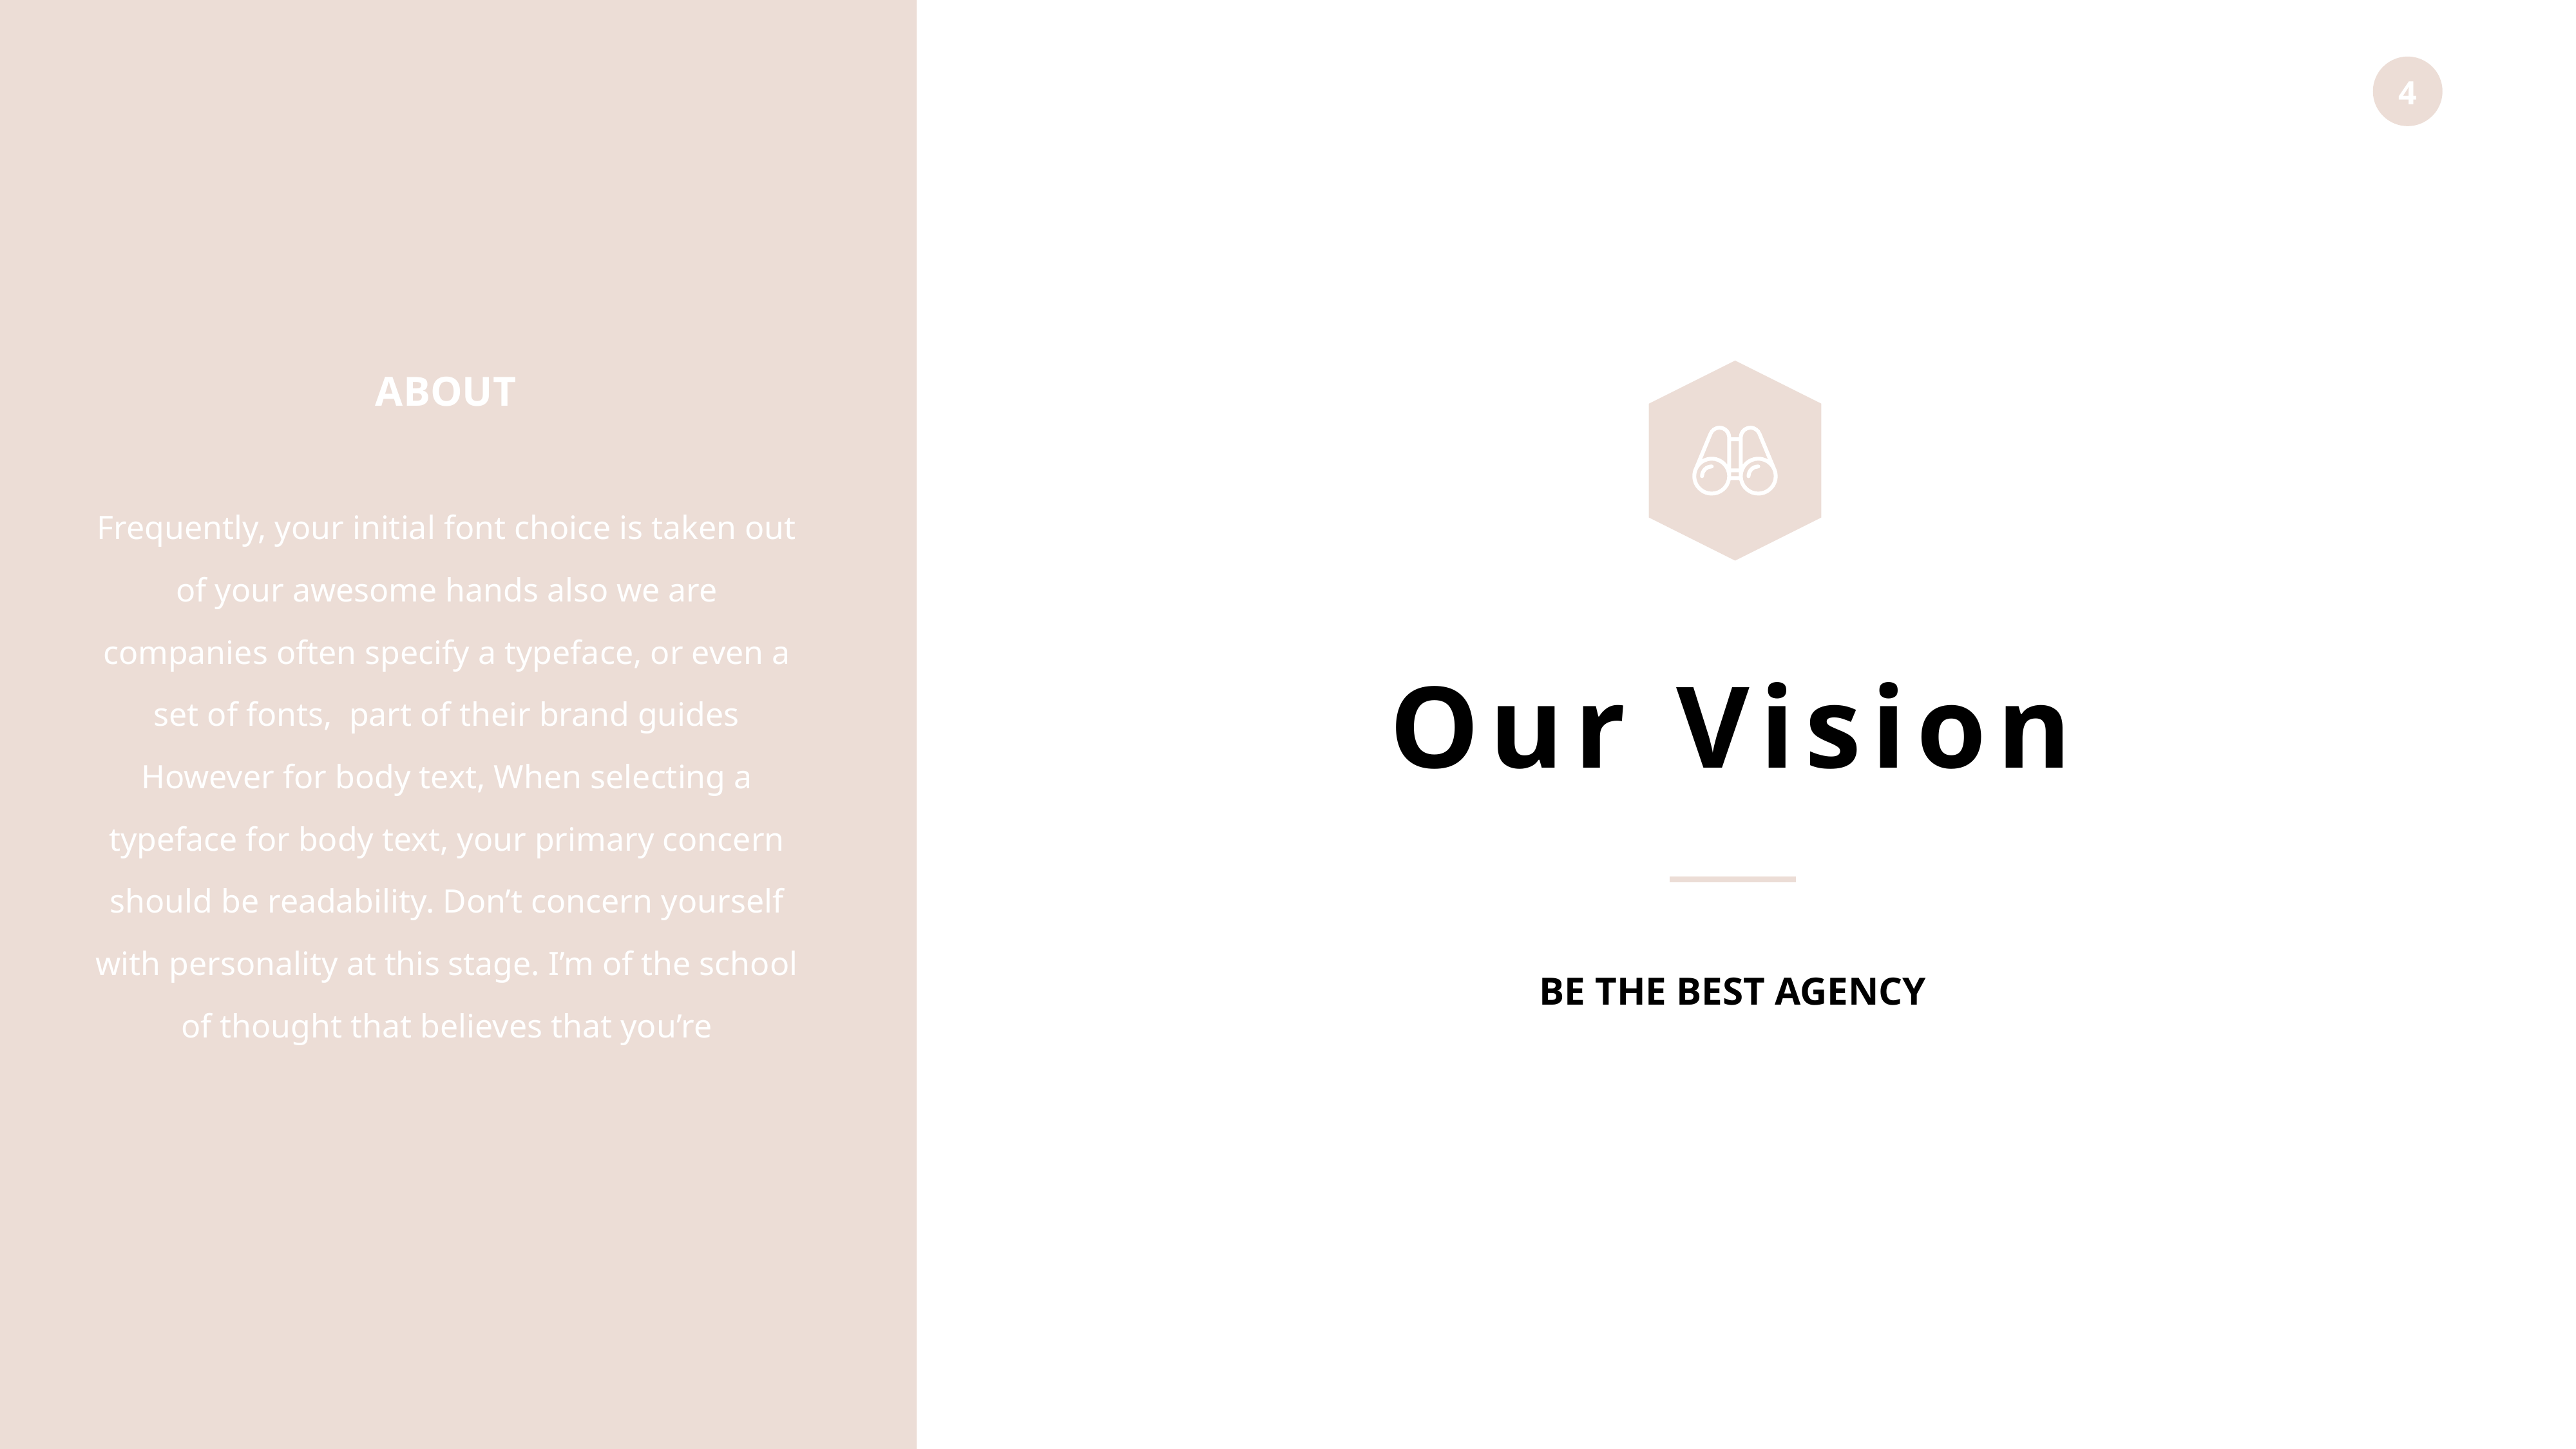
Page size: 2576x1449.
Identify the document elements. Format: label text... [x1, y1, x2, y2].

text_box [0, 0, 917, 1449]
text_box [1692, 426, 1778, 496]
text_box [1648, 359, 1822, 562]
text_box Frequently, your initial font choice is taken out of your awesome hands also we are companies often specify a typeface, or even a set of fonts, part of their brand guides However for body text, When selecting a typeface for body text, your primary concern should be readability. Don’t concern yourself with personality at this stage. I’m of the school of thought that believes that you’re [72, 472, 821, 1056]
text_box ABOUT [366, 361, 526, 419]
text_box Our Vision [1380, 650, 2083, 795]
text_box BE THE BEST AGENCY [1529, 962, 1936, 1018]
